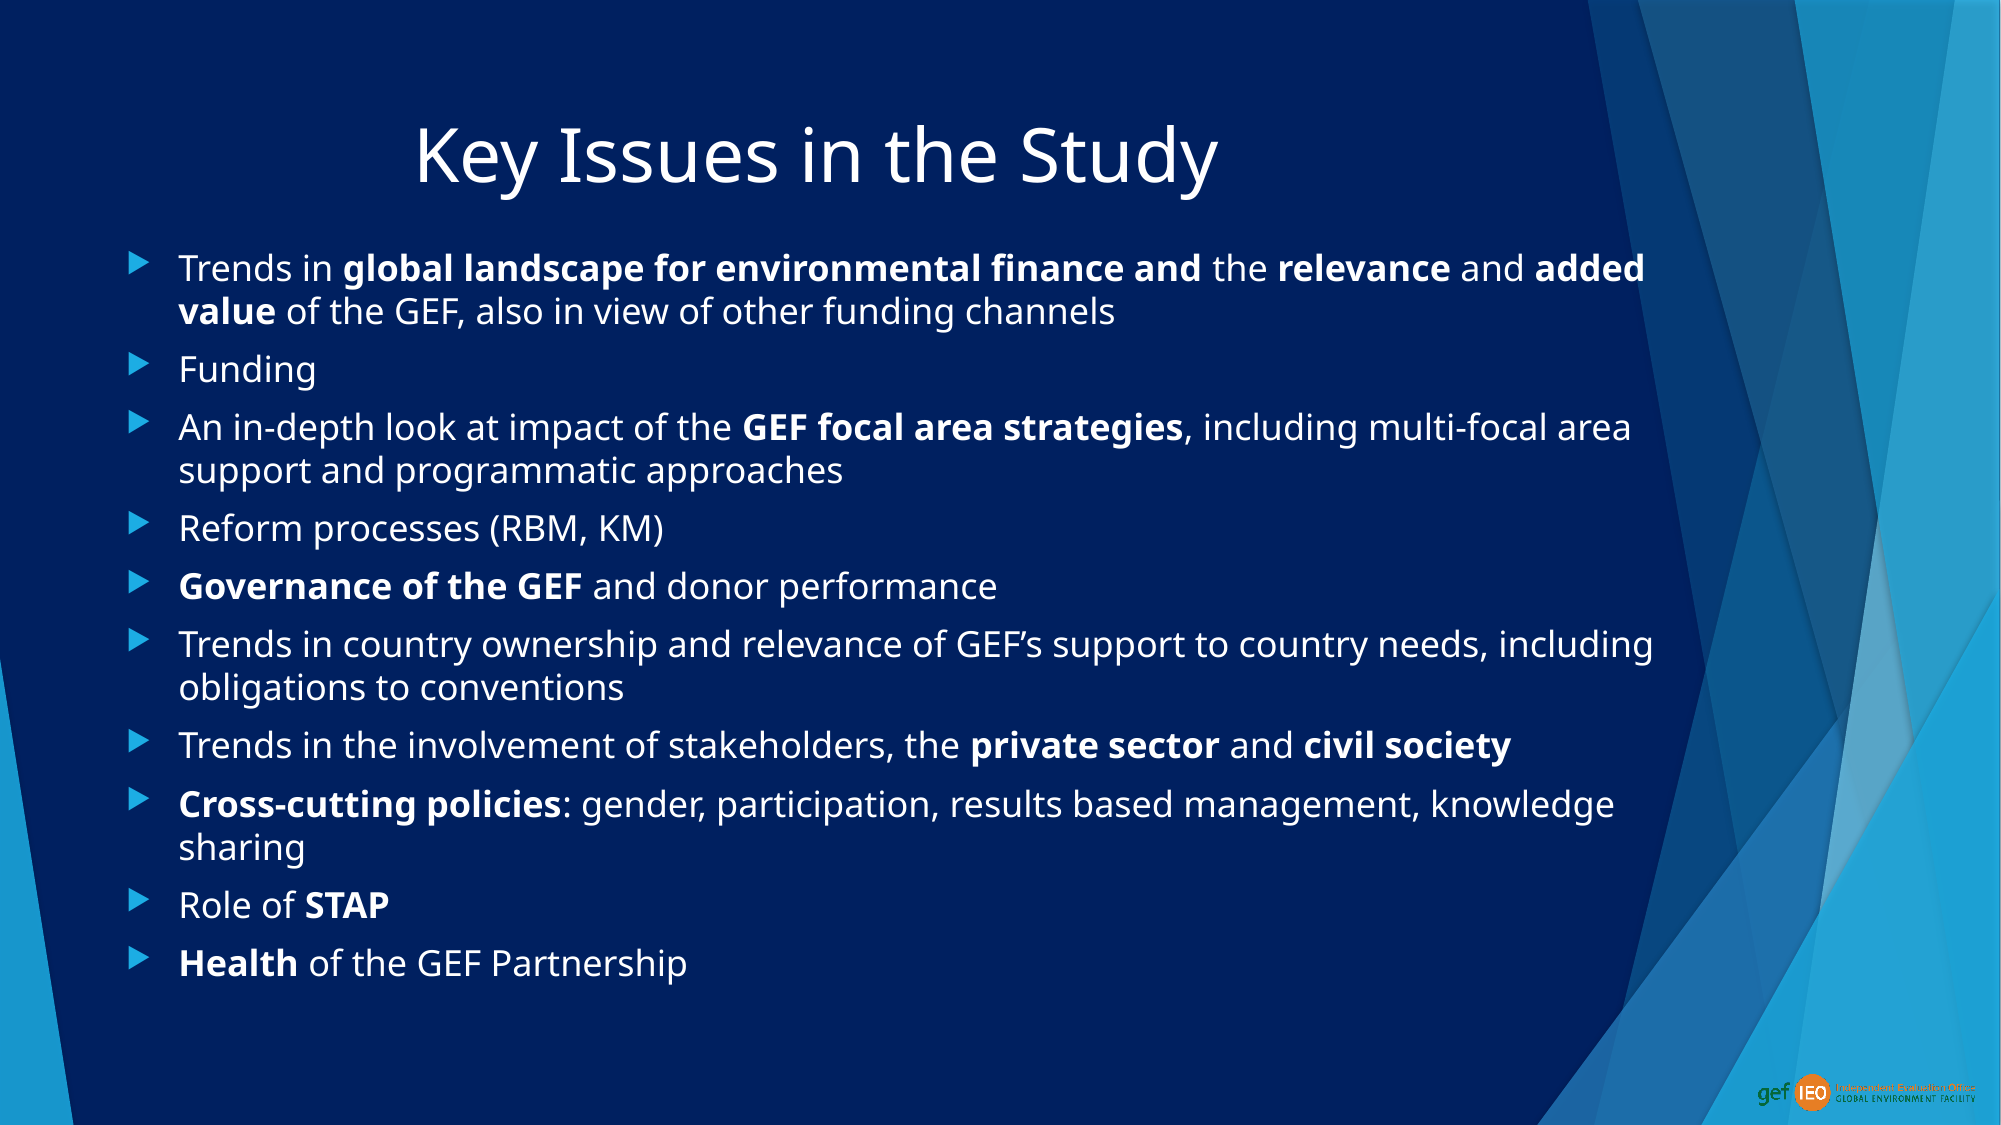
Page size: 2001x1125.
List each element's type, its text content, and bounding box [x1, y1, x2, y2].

title Key Issues in the Study [111, 99, 1522, 237]
list Trends in global landscape for environmental finance and the relevance and added value of the GEF, also in view of other funding channels Funding An in-depth look at impact of the GEF focal area strategies, including multi-focal area support and programmatic approaches Reform processes (RBM, KM) Governance of the GEF and donor performance Trends in country ownership and relevance of GEF’s support to country needs, including obligations to conventions Trends in the involvement of stakeholders, the private sector and civil society Cross-cutting policies: gender, participation, results based management, knowledge sharing Role of STAP Health of the GEF Partnership [111, 237, 1700, 992]
picture [1758, 1074, 1975, 1111]
